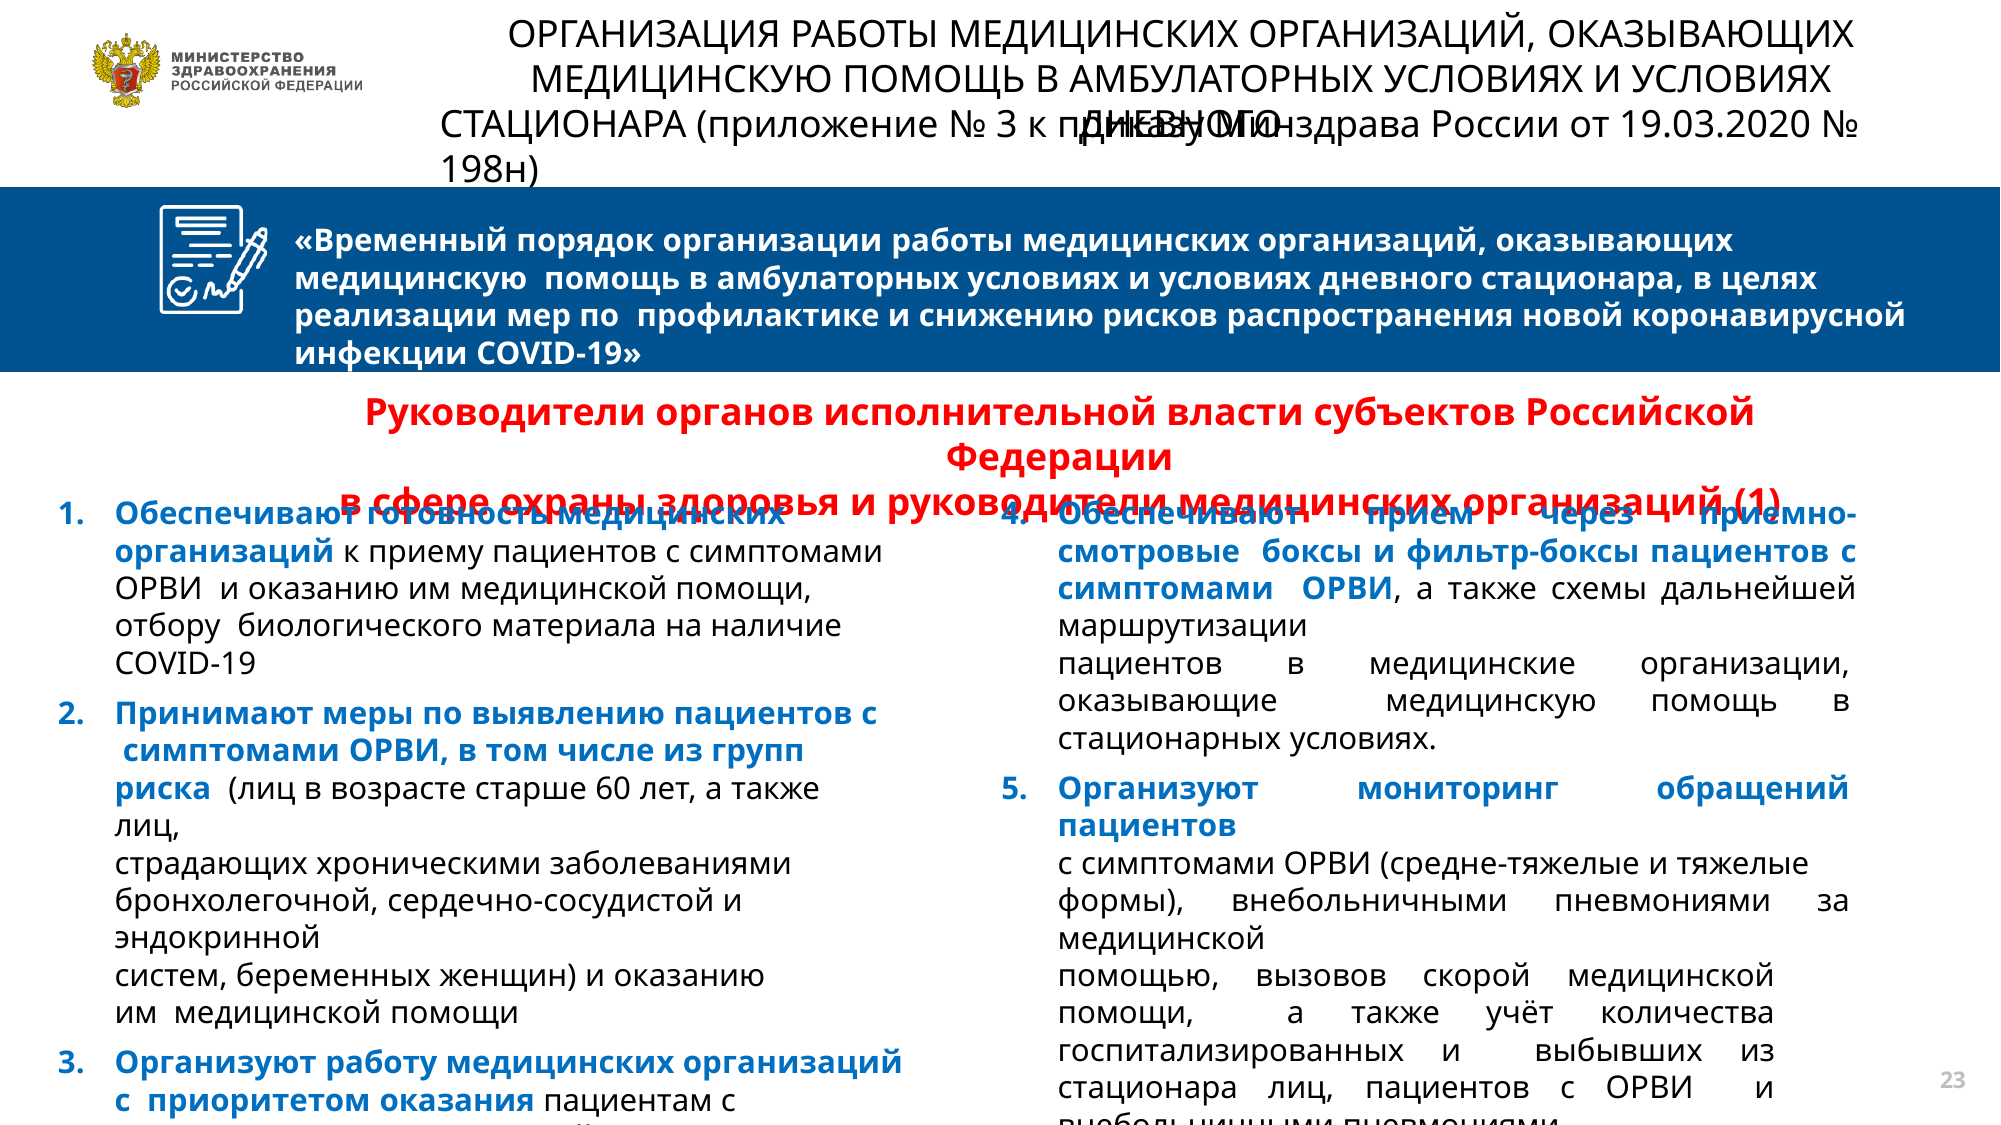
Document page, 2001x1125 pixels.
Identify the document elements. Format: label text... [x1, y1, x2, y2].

text_box Руководители органов исполнительной власти субъектов Российской Федерации в сфере охраны здоровья и руководители медицинских организаций (1) [252, 385, 1867, 523]
text_box Обеспечивают прием через приемно-смотровые боксы и фильтр-боксы пациентов с симптомами ОРВИ, а также схемы дальнейшей маршрутизации пациентов в медицинские организации, оказывающие медицинскую помощь в стационарных условиях. Организуют мониторинг обращений пациентов с симптомами ОРВИ (средне-тяжелые и тяжелые формы), внебольничными пневмониями за медицинской помощью, вызовов скорой медицинской помощи, а также учёт количества госпитализированных и выбывших из стационара лиц, пациентов с ОРВИ и внебольничными пневмониями [999, 491, 1883, 1125]
text_box СТАЦИОНАРА (приложение № 3 к приказу Минздрава России от 19.03.2020 № 198н) [437, 97, 1924, 188]
title ОРГАНИЗАЦИЯ РАБОТЫ МЕДИЦИНСКИХ ОРГАНИЗАЦИЙ, ОКАЗЫВАЮЩИХ МЕДИЦИНСКУЮ ПОМОЩЬ В АМБУЛАТОРНЫХ УСЛОВИЯХ И УСЛОВИЯХ ДНЕВНОГО [464, 7, 1898, 97]
picture [92, 33, 362, 108]
text_box «Временный порядок организации работы медицинских организаций, оказывающих медицинскую помощь в амбулаторных условиях и условиях дневного стационара, в целях реализации мер по профилактике и снижению рисков распространения новой коронавирусной инфекции COVID-19» [0, 188, 2000, 371]
text_box Обеспечивают готовность медицинских организаций к приему пациентов с симптомами ОРВИ и оказанию им медицинской помощи, отбору биологического материала на наличие COVID-19 Принимают меры по выявлению пациентов с симптомами ОРВИ, в том числе из групп риска (лиц в возрасте старше 60 лет, а также лиц, страдающих хроническими заболеваниями бронхолегочной, сердечно-сосудистой и эндокринной систем, беременных женщин) и оказанию им медицинской помощи Организуют работу медицинских организаций с приоритетом оказания пациентам с симптомами ОРВИ первичной медико-санитарной помощи на дому [55, 491, 928, 1125]
text_box [159, 205, 268, 314]
text_box 23 [1937, 1063, 1972, 1094]
